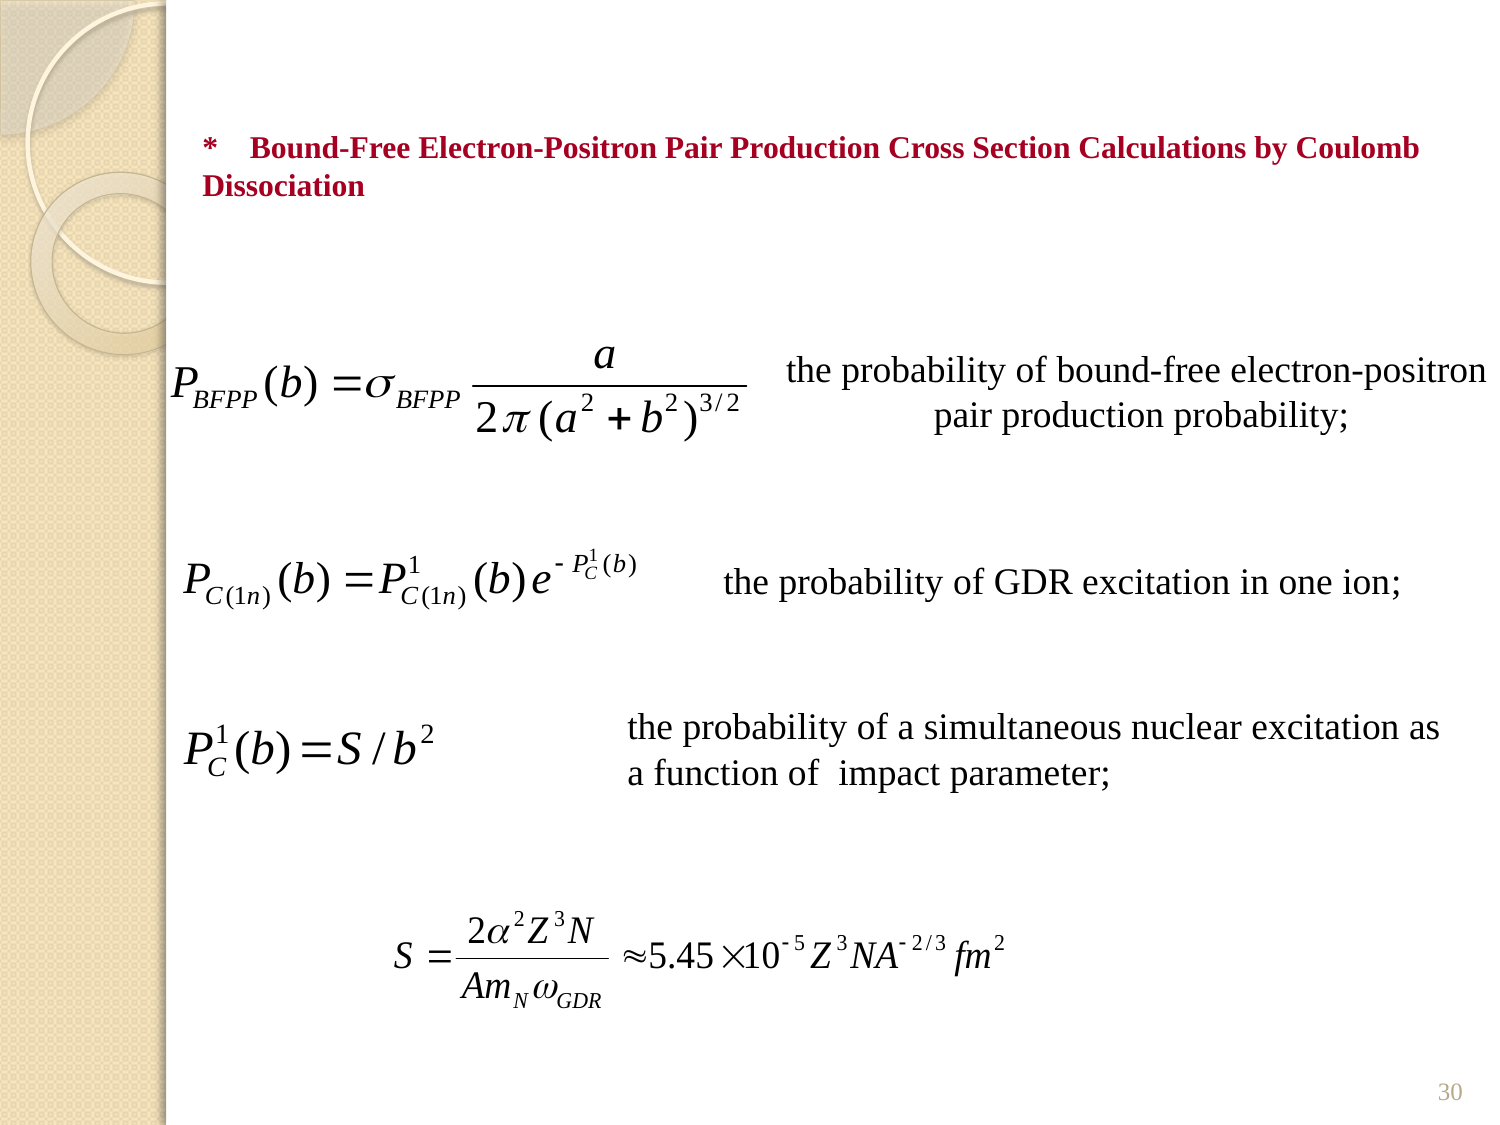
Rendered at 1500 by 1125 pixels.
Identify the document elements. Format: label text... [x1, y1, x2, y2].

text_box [162, 324, 756, 455]
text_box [174, 537, 647, 620]
text_box the probability of GDR excitation in one ion; [654, 549, 1475, 610]
text_box the probability of a simultaneous nuclear excitation as a function of impact parameter; [612, 699, 1463, 801]
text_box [174, 712, 445, 789]
title * Bound-Free Electron-Positron Pair Production Cross Section Calculations by Coulomb Dissociation [187, 50, 1453, 250]
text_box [387, 899, 1012, 1018]
slide_number 30 [1413, 1034, 1488, 1113]
text_box the probability of bound-free electron-positron pair production probability; [764, 337, 1500, 443]
